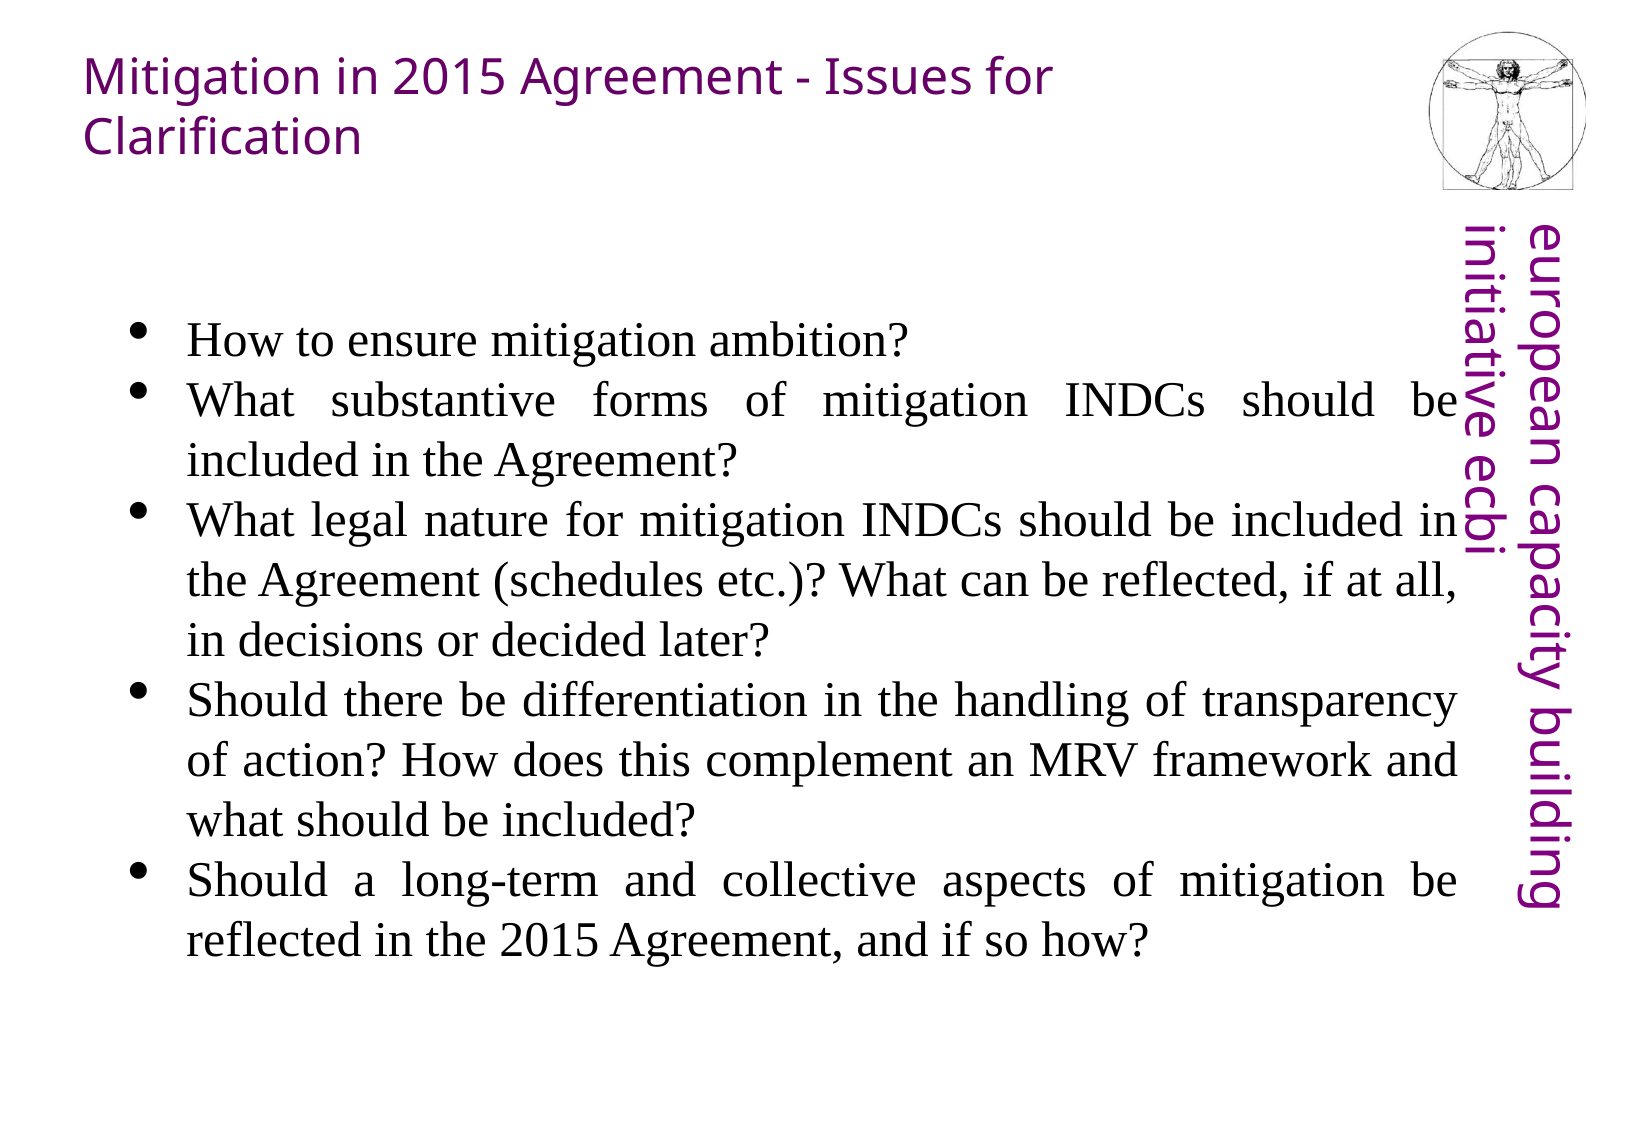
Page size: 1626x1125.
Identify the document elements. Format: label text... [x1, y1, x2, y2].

text_box How to ensure mitigation ambition? What substantive forms of mitigation INDCs should be included in the Agreement? What legal nature for mitigation INDCs should be included in the Agreement (schedules etc.)? What can be reflected, if at all, in decisions or decided later? Should there be differentiation in the handling of transparency of action? How does this complement an MRV framework and what should be included? Should a long-term and collective aspects of mitigation be reflected in the 2015 Agreement, and if so how? [115, 166, 1474, 1125]
text_box Mitigation in 2015 Agreement - Issues for Clarification [68, 36, 1268, 172]
picture [1427, 31, 1586, 190]
